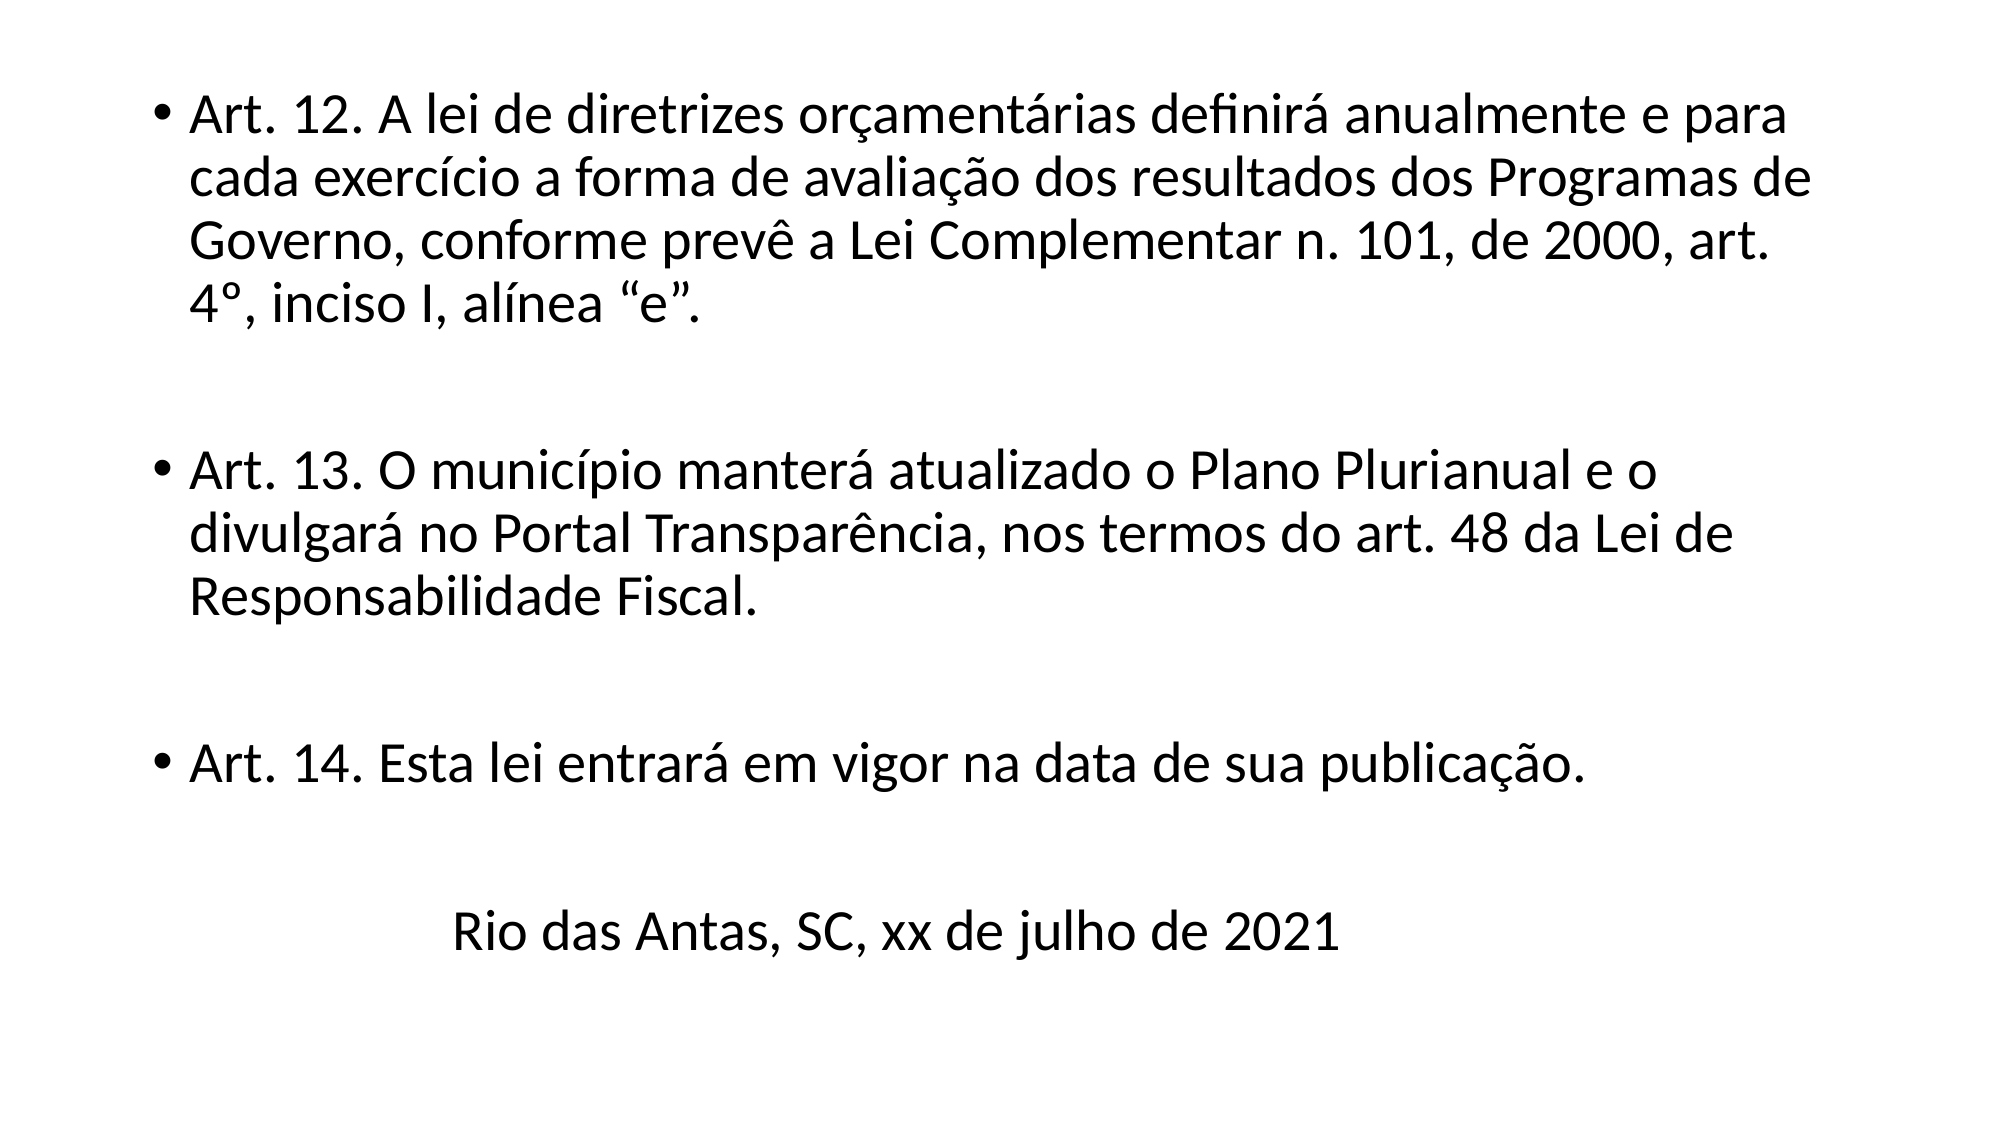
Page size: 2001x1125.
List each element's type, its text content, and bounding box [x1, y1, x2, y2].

list Art. 12. A lei de diretrizes orçamentárias definirá anualmente e para cada exercício a forma de avaliação dos resultados dos Programas de Governo, conforme prevê a Lei Complementar n. 101, de 2000, art. 4º, inciso I, alínea “e”. Art. 13. O município manterá atualizado o Plano Plurianual e o divulgará no Portal Transparência, nos termos do art. 48 da Lei de Responsabilidade Fiscal. Art. 14. Esta lei entrará em vigor na data de sua publicação. Rio das Antas, SC, xx de julho de 2021 [137, 76, 1863, 1083]
